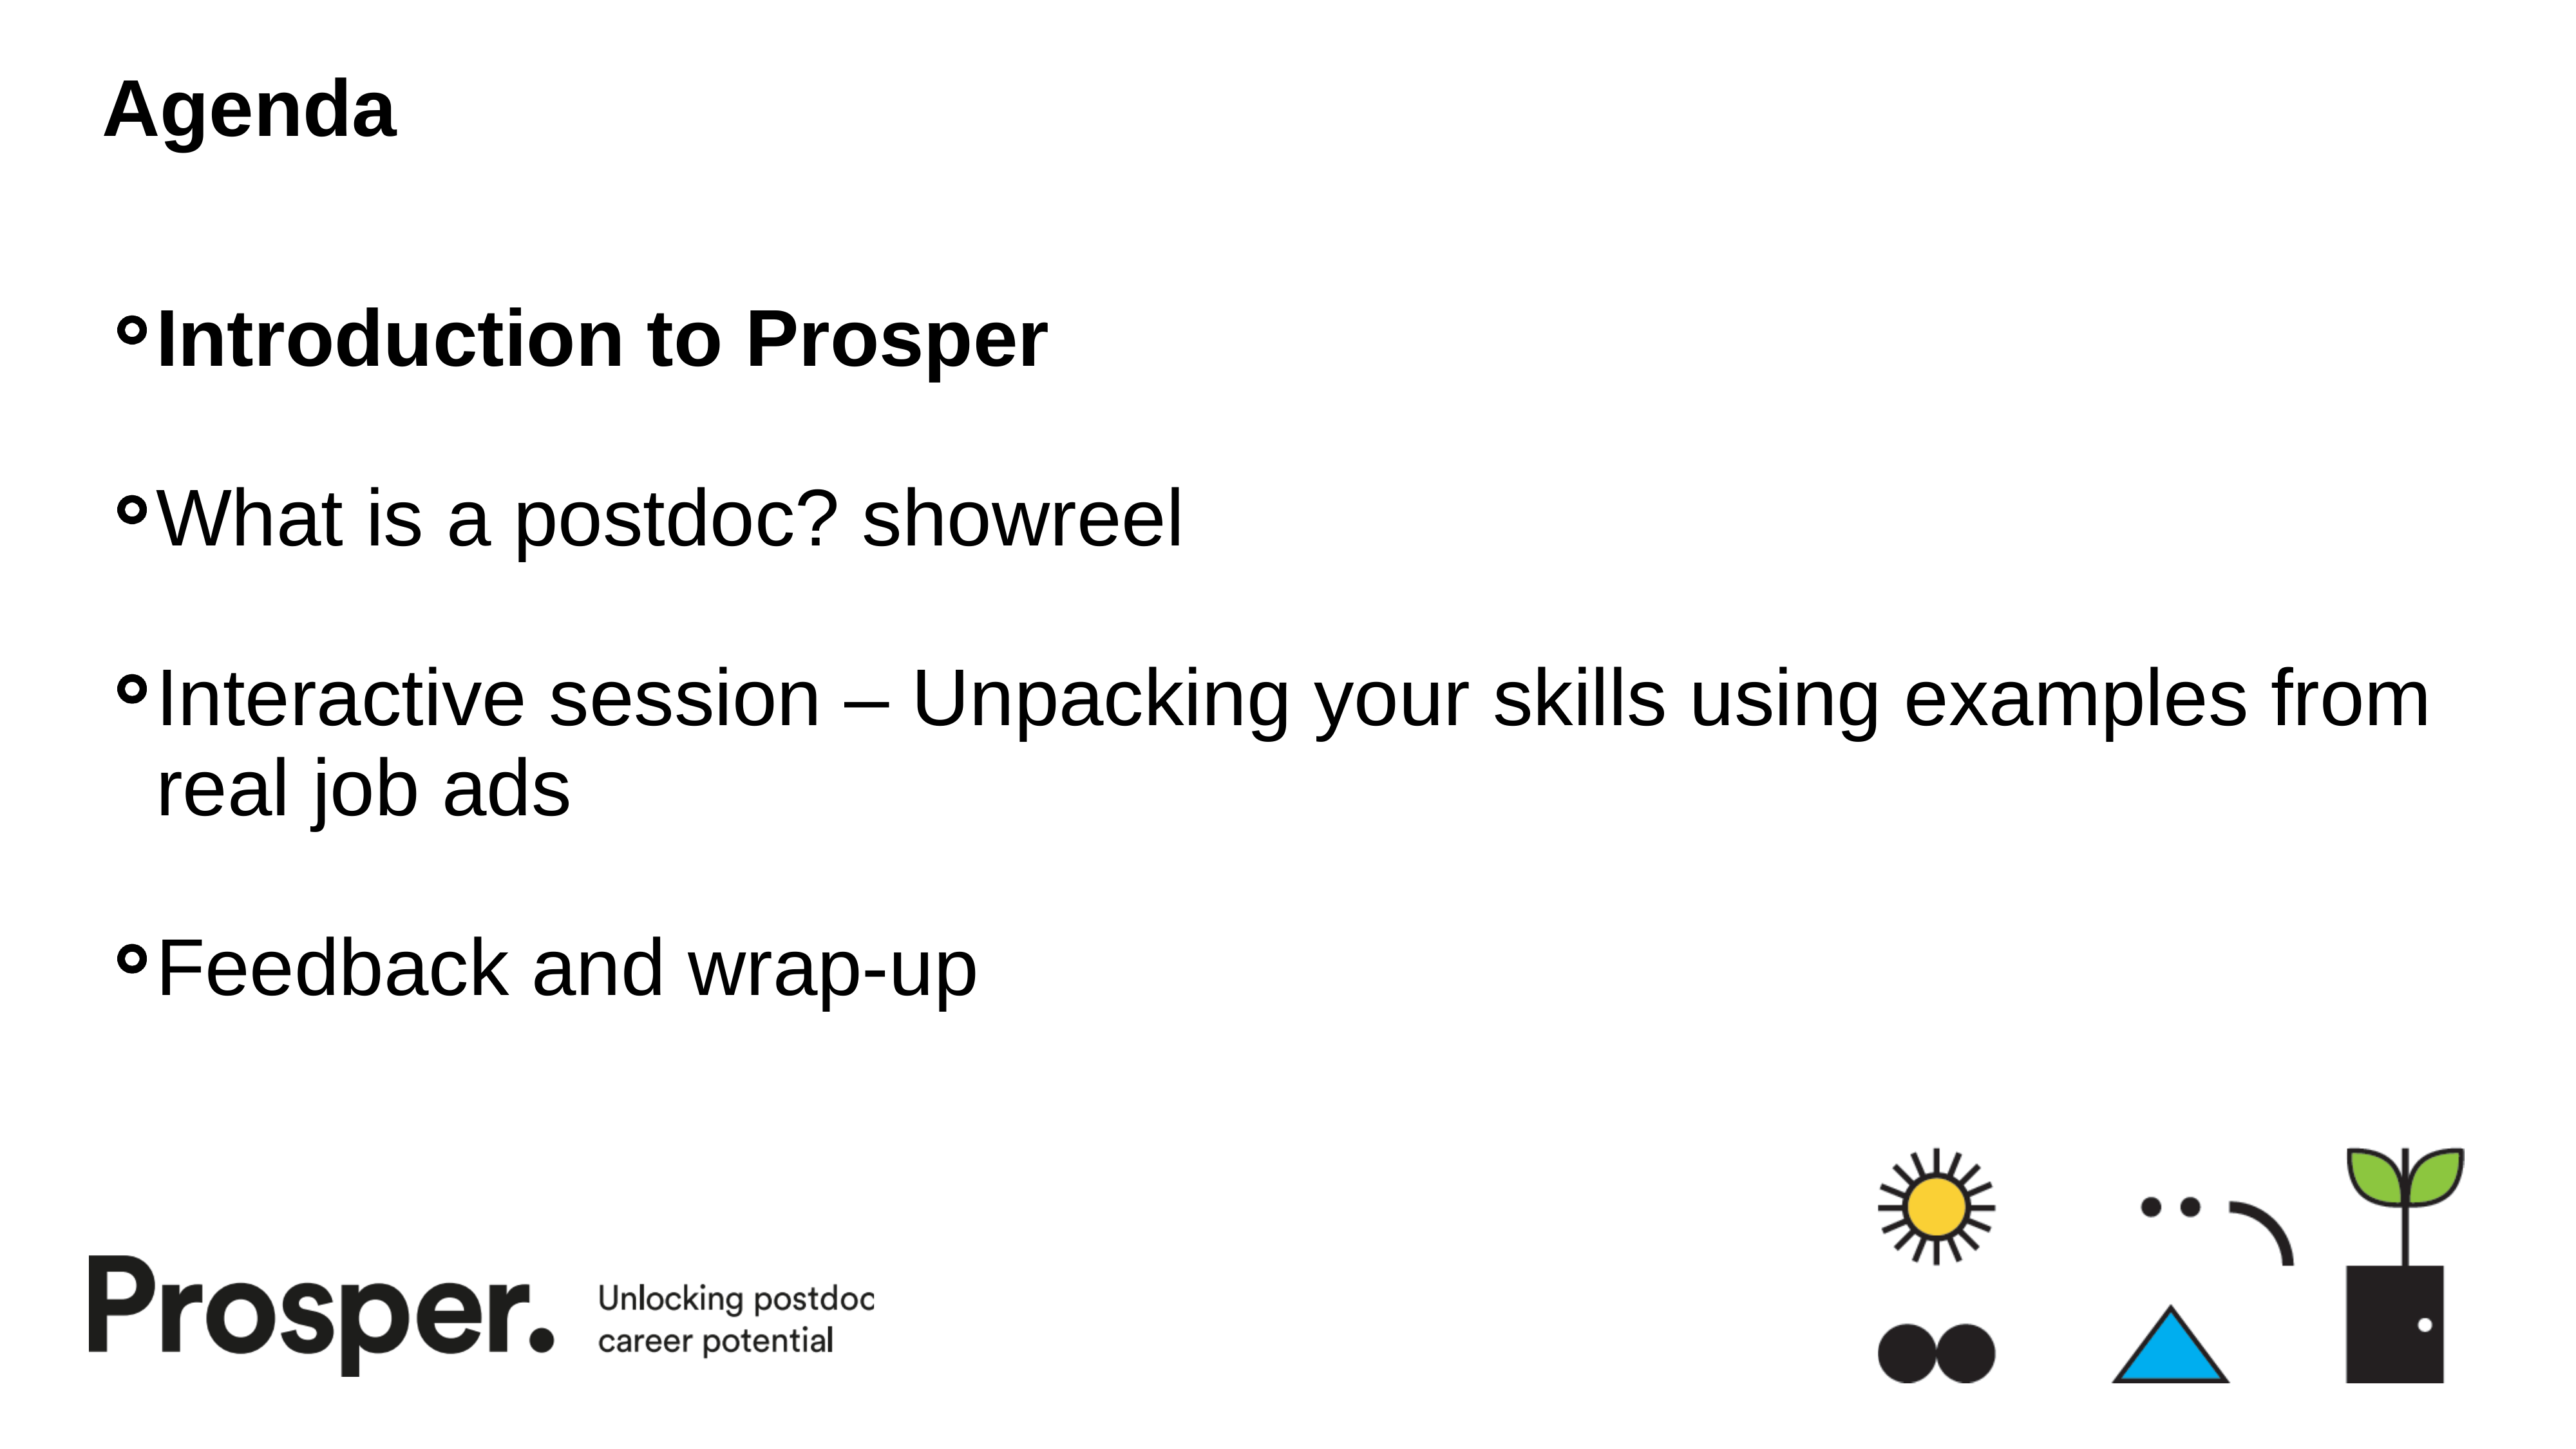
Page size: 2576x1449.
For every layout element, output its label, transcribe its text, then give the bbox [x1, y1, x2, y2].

list Introduction to Prosper What is a postdoc? showreel Interactive session – Unpacking your skills using examples from real job ads Feedback and wrap-up [117, 294, 2459, 1050]
title Agenda [101, 55, 2475, 159]
picture [117, 495, 147, 537]
picture [117, 943, 147, 987]
picture [117, 674, 147, 717]
picture [1878, 1109, 2465, 1383]
picture [117, 315, 147, 357]
